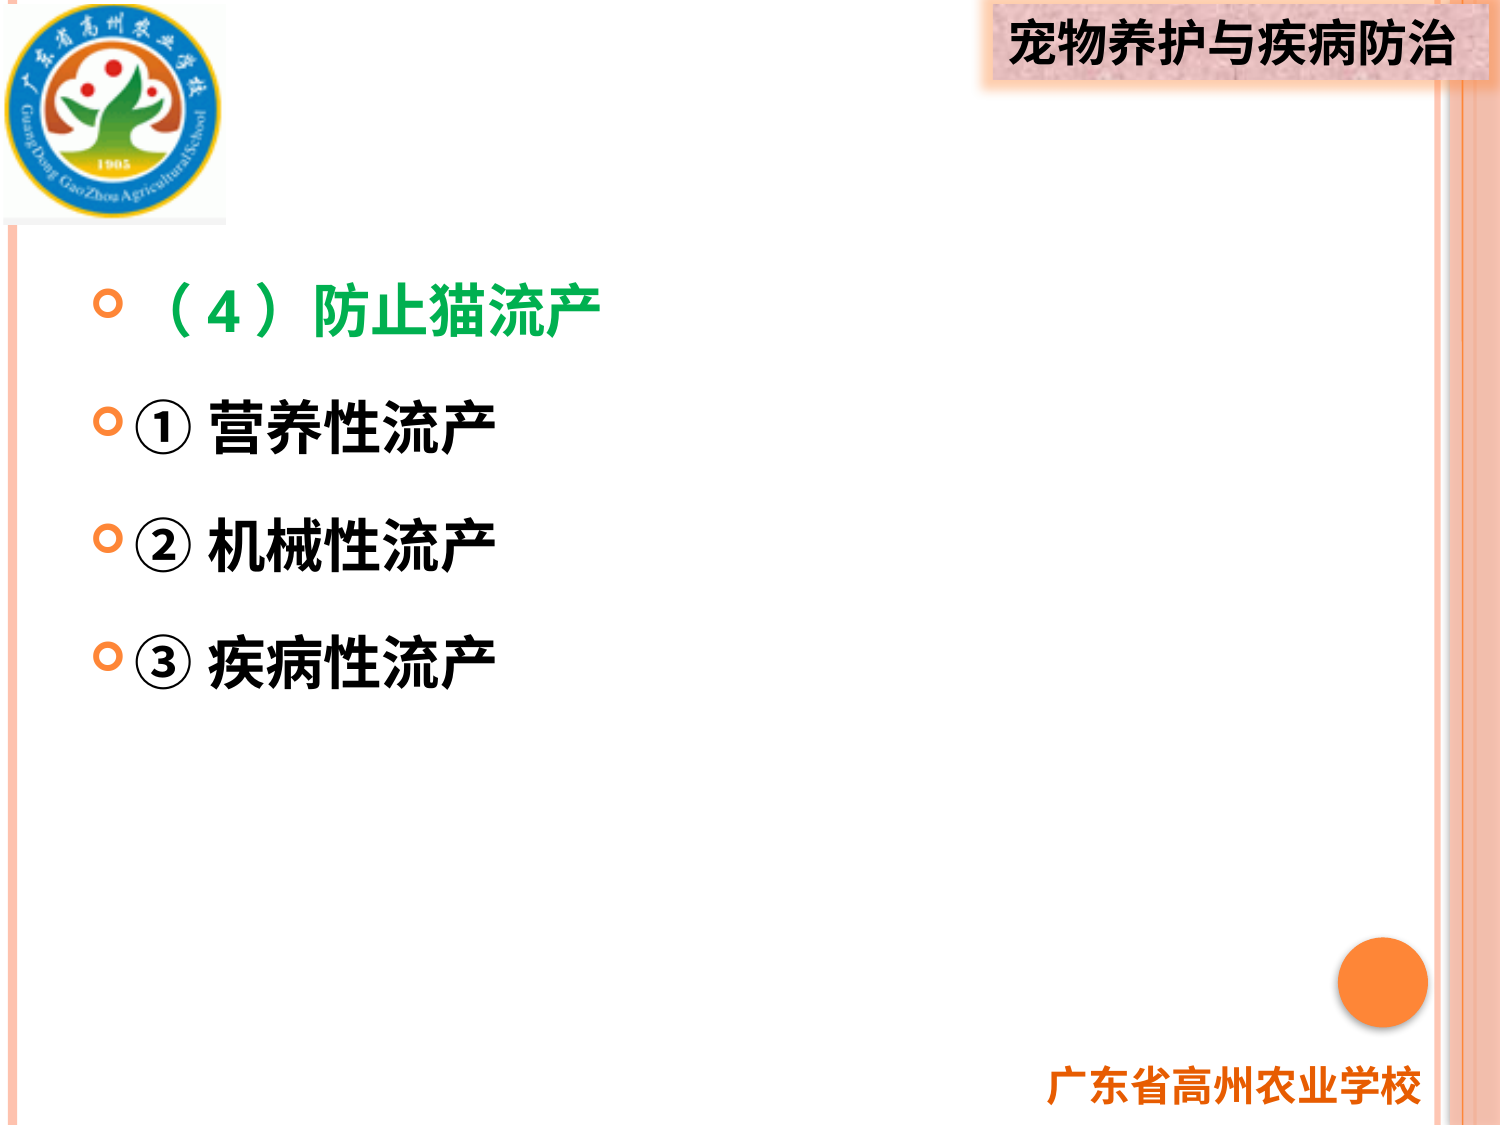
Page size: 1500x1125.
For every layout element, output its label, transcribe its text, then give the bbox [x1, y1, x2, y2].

list （4）防止猫流产 ①营养性流产 ②机械性流产 ③疾病性流产 [75, 231, 1329, 1062]
picture [3, 4, 226, 225]
picture [992, 4, 1489, 80]
